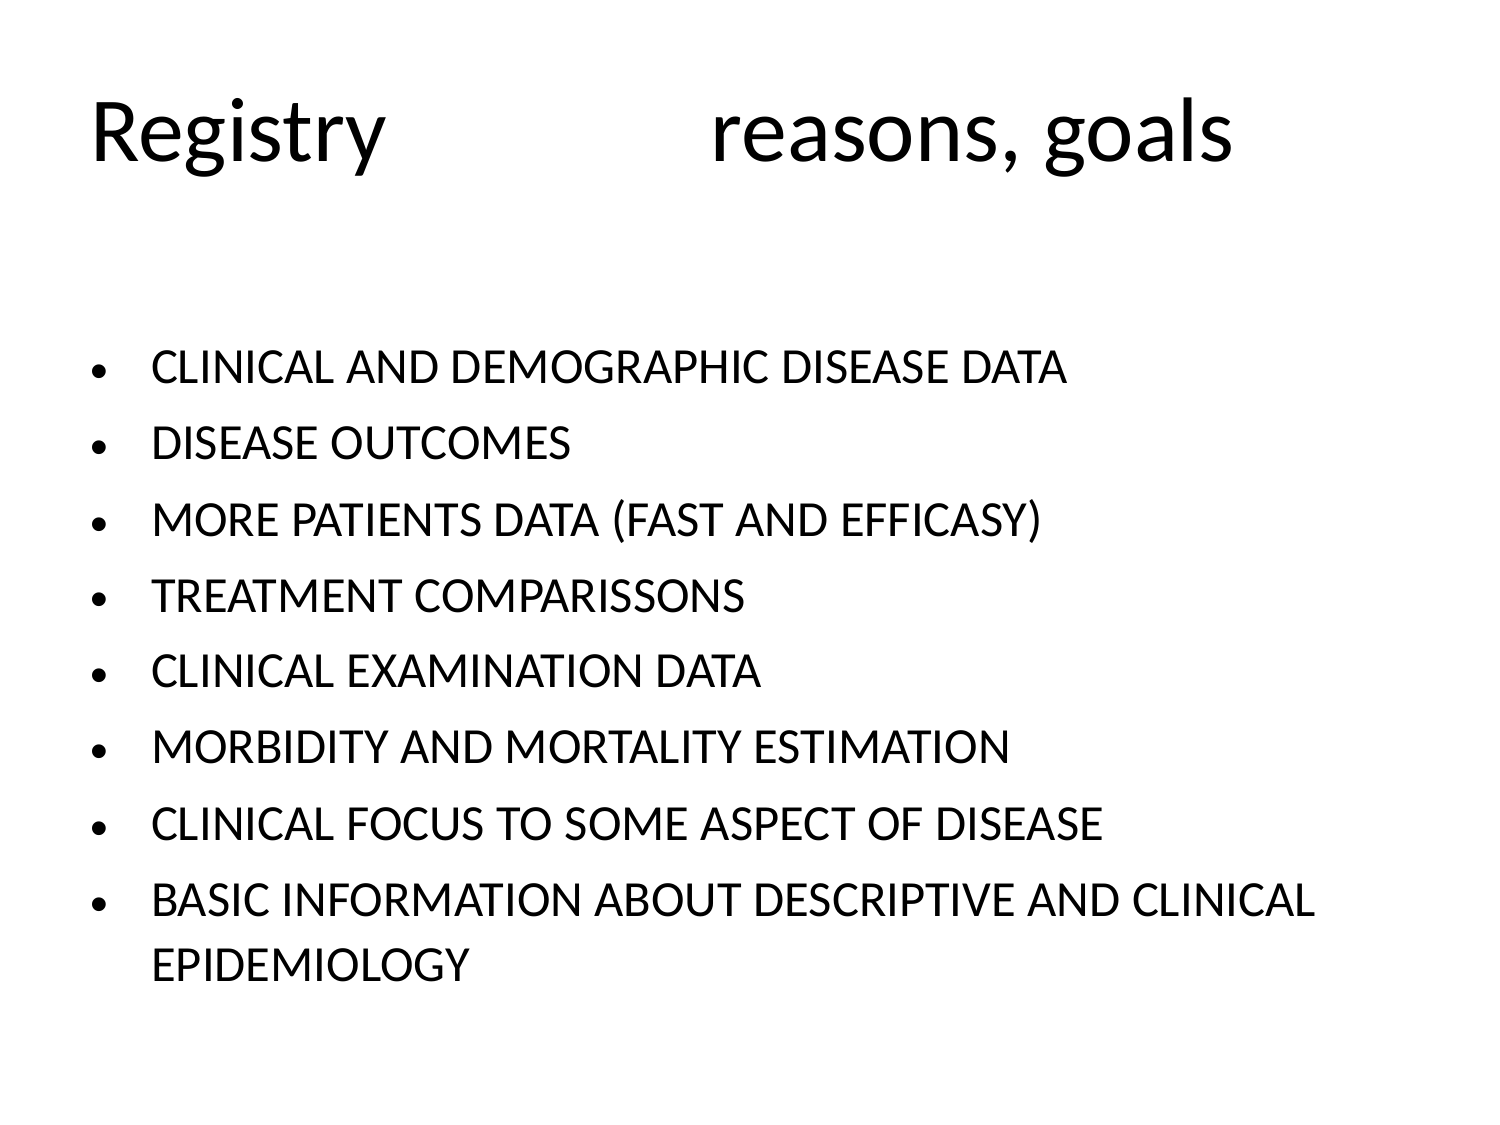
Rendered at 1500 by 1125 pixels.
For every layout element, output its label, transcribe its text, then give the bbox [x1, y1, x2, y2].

list CLINICAL AND DEMOGRAPHIC DISEASE DATA DISEASE OUTCOMES MORE PATIENTS DATA (FAST AND EFFICASY) TREATMENT COMPARISSONS CLINICAL EXAMINATION DATA MORBIDITY AND MORTALITY ESTIMATION CLINICAL FOCUS TO SOME ASPECT OF DISEASE BASIC INFORMATION ABOUT DESCRIPTIVE AND CLINICAL EPIDEMIOLOGY [75, 262, 1412, 1005]
title Registry reasons, goals [75, 45, 1425, 233]
